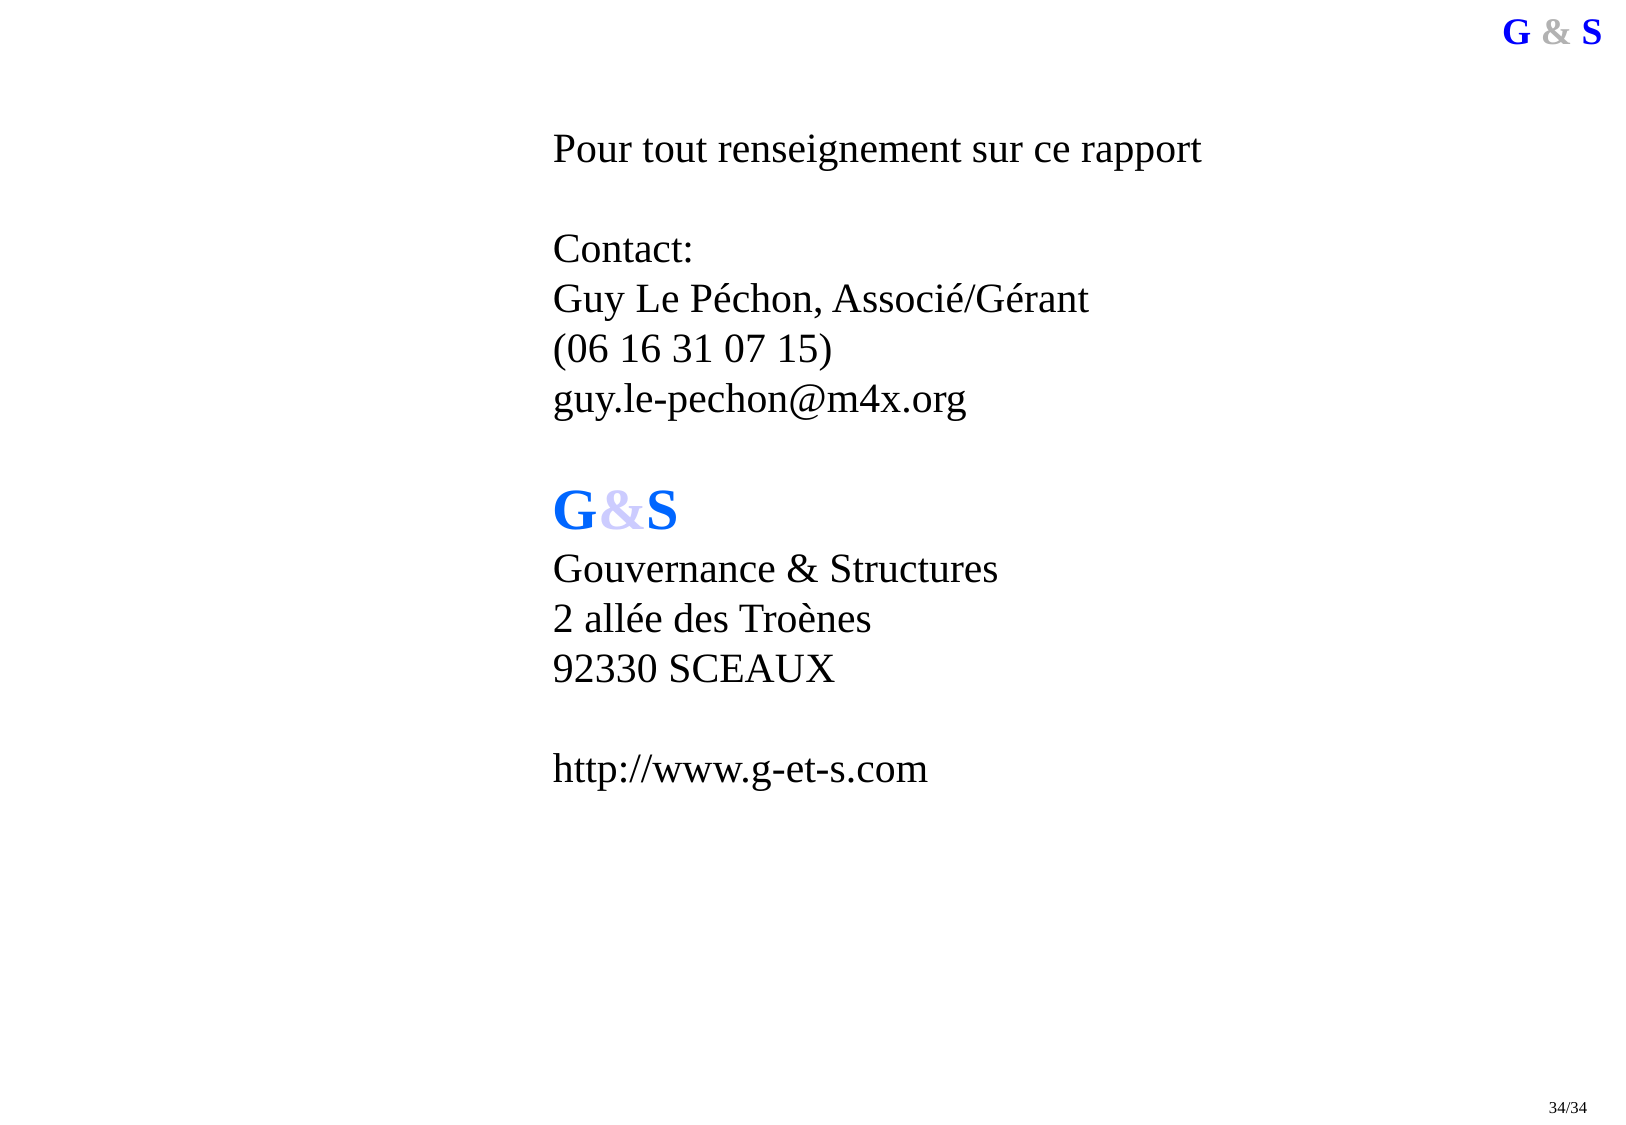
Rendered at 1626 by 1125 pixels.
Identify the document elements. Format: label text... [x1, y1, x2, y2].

text_box Pour tout renseignement sur ce rapport Contact: Guy Le Péchon, Associé/Gérant (06 16 31 07 15) guy.le-pechon@m4x.org G&S Gouvernance & Structures 2 allée des Troènes 92330 SCEAUX http://www.g-et-s.com [538, 113, 1218, 959]
